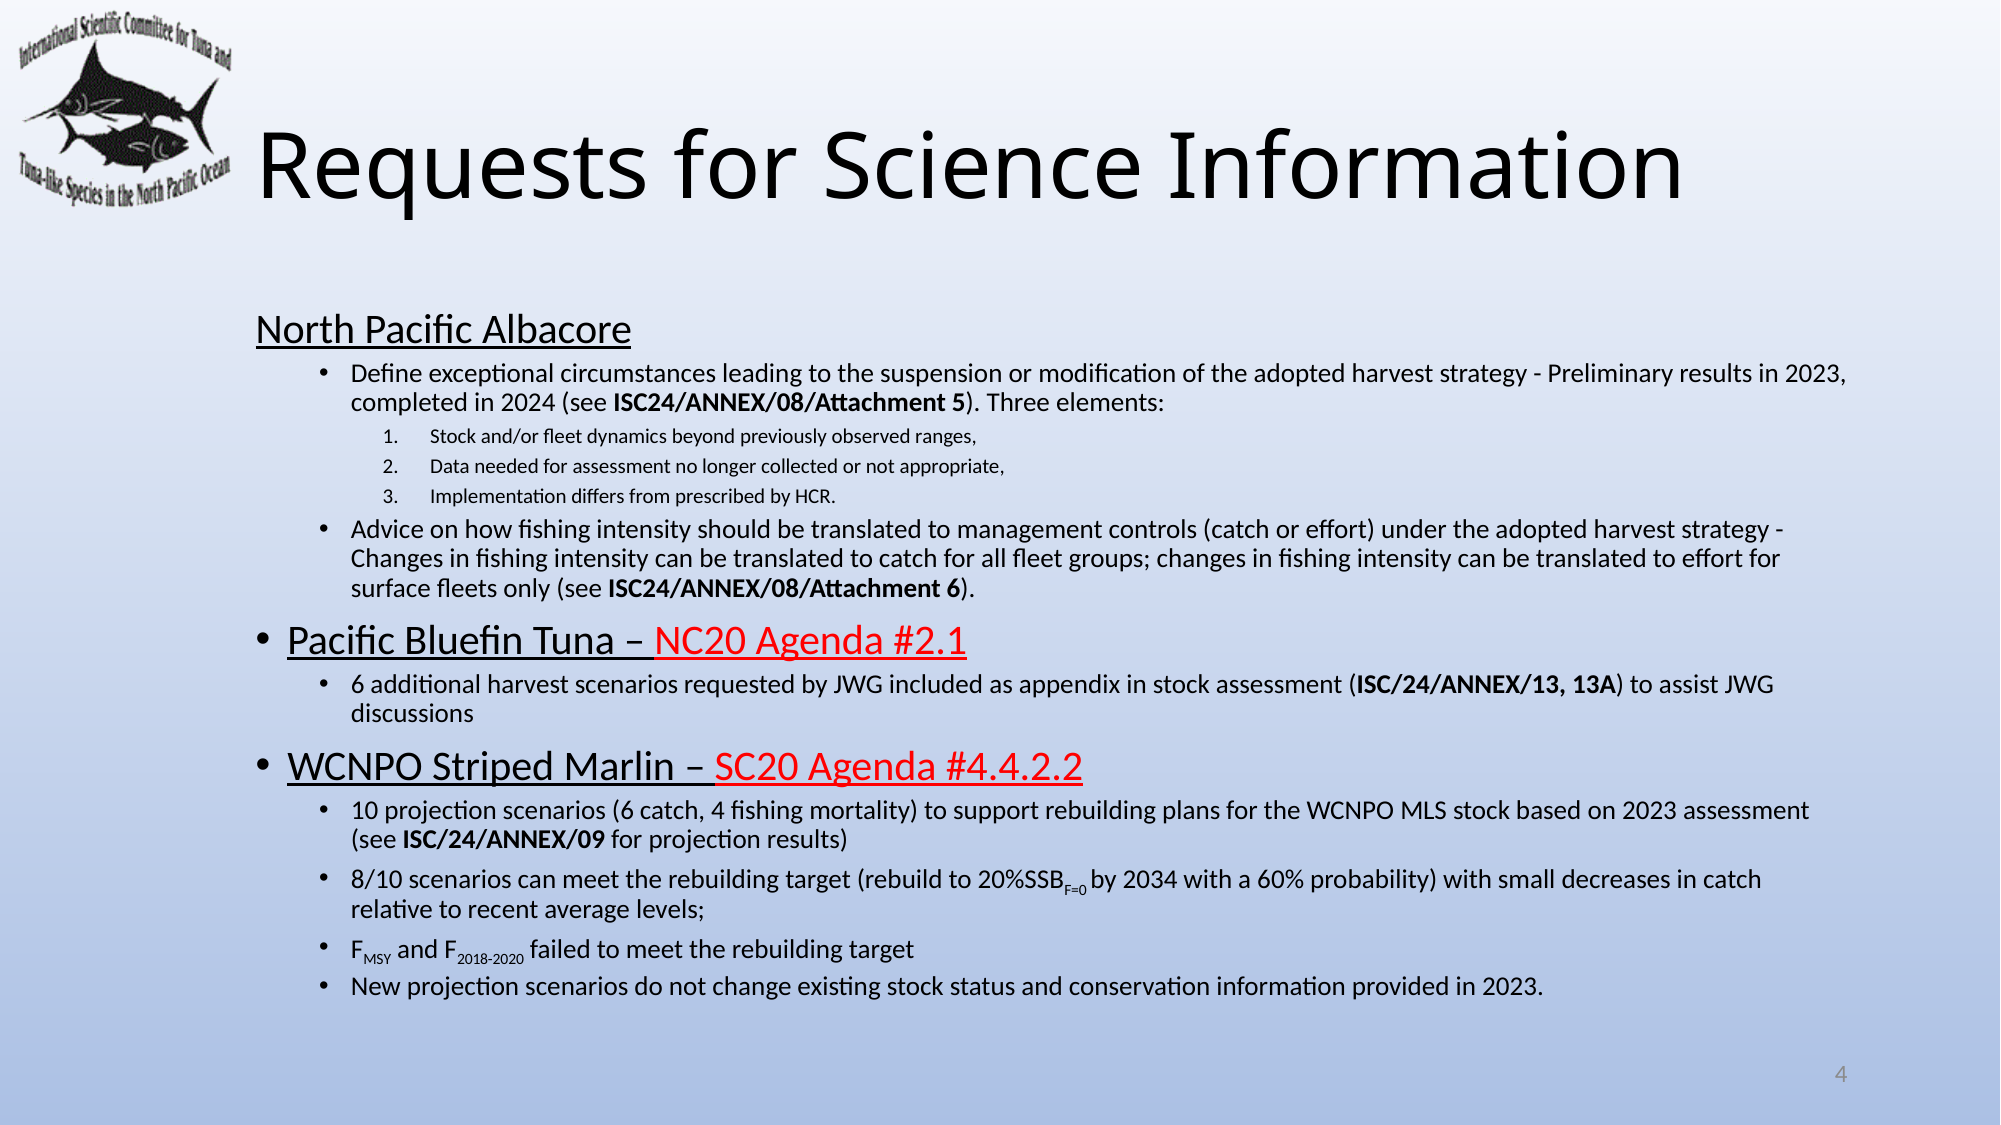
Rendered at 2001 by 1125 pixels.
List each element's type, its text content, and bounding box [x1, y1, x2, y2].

slide_number 4 [1412, 1042, 1863, 1103]
list North Pacific Albacore Define exceptional circumstances leading to the suspension or modification of the adopted harvest strategy - Preliminary results in 2023, completed in 2024 (see ISC24/ANNEX/08/Attachment 5). Three elements: Stock and/or fleet dynamics beyond previously observed ranges, Data needed for assessment no longer collected or not appropriate, Implementation differs from prescribed by HCR. Advice on how fishing intensity should be translated to management controls (catch or effort) under the adopted harvest strategy - Changes in fishing intensity can be translated to catch for all fleet groups; changes in fishing intensity can be translated to effort for surface fleets only (see ISC24/ANNEX/08/Attachment 6). Pacific Bluefin Tuna – NC20 Agenda #2.1 6 additional harvest scenarios requested by JWG included as appendix in stock assessment (ISC/24/ANNEX/13, 13A) to assist JWG discussions WCNPO Striped Marlin – SC20 Agenda #4.4.2.2 10 projection scenarios (6 catch, 4 fishing mortality) to support rebuilding plans for the WCNPO MLS stock based on 2023 assessment (see ISC/24/ANNEX/09 for projection results) 8/10 scenarios can meet the rebuilding target (rebuild to 20%SSBF=0 by 2034 with a 60% probability) with small decreases in catch relative to recent average levels; FMSY and F2018-2020 failed to meet the rebuilding target New projection scenarios do not change existing stock status and conservation information provided in 2023. [240, 299, 1863, 1014]
picture [0, 0, 260, 230]
title Requests for Science Information [240, 59, 1863, 278]
